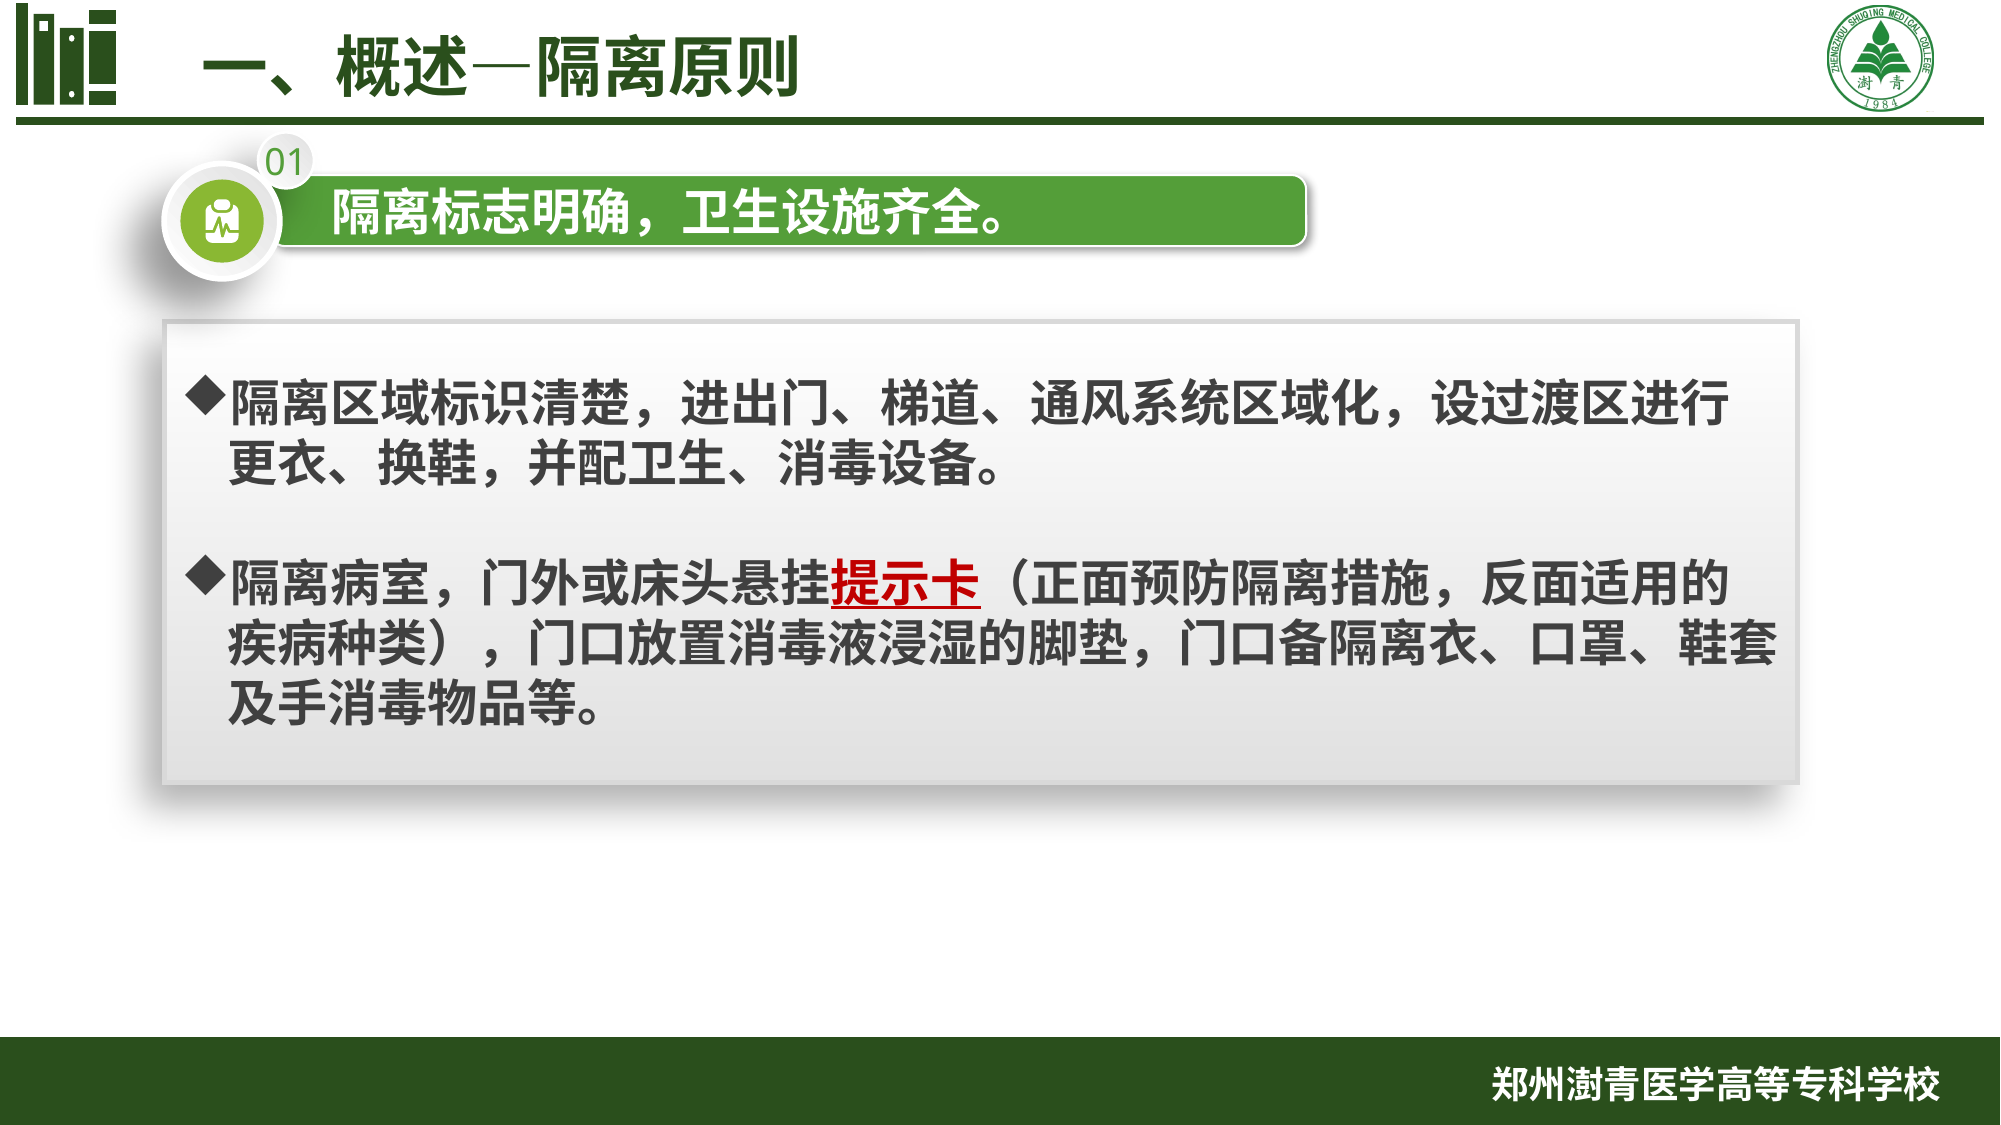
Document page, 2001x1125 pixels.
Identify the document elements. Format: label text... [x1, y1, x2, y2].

picture [1827, 5, 1934, 112]
text_box 隔离区域标识清楚，进出门、梯道、通风系统区域化，设过渡区进行更衣、换鞋，并配卫生、消毒设备。 隔离病室，门外或床头悬挂提示卡（正面预防隔离措施，反面适用的疾病种类），门口放置消毒液浸湿的脚垫，门口备隔离衣、口罩、鞋套及手消毒物品等。 [163, 320, 1798, 783]
list 一、概述—隔离原则 [186, 17, 1798, 112]
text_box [164, 132, 1307, 279]
slide_number 郑州澍青医学高等专科学校 [1432, 1042, 2000, 1125]
